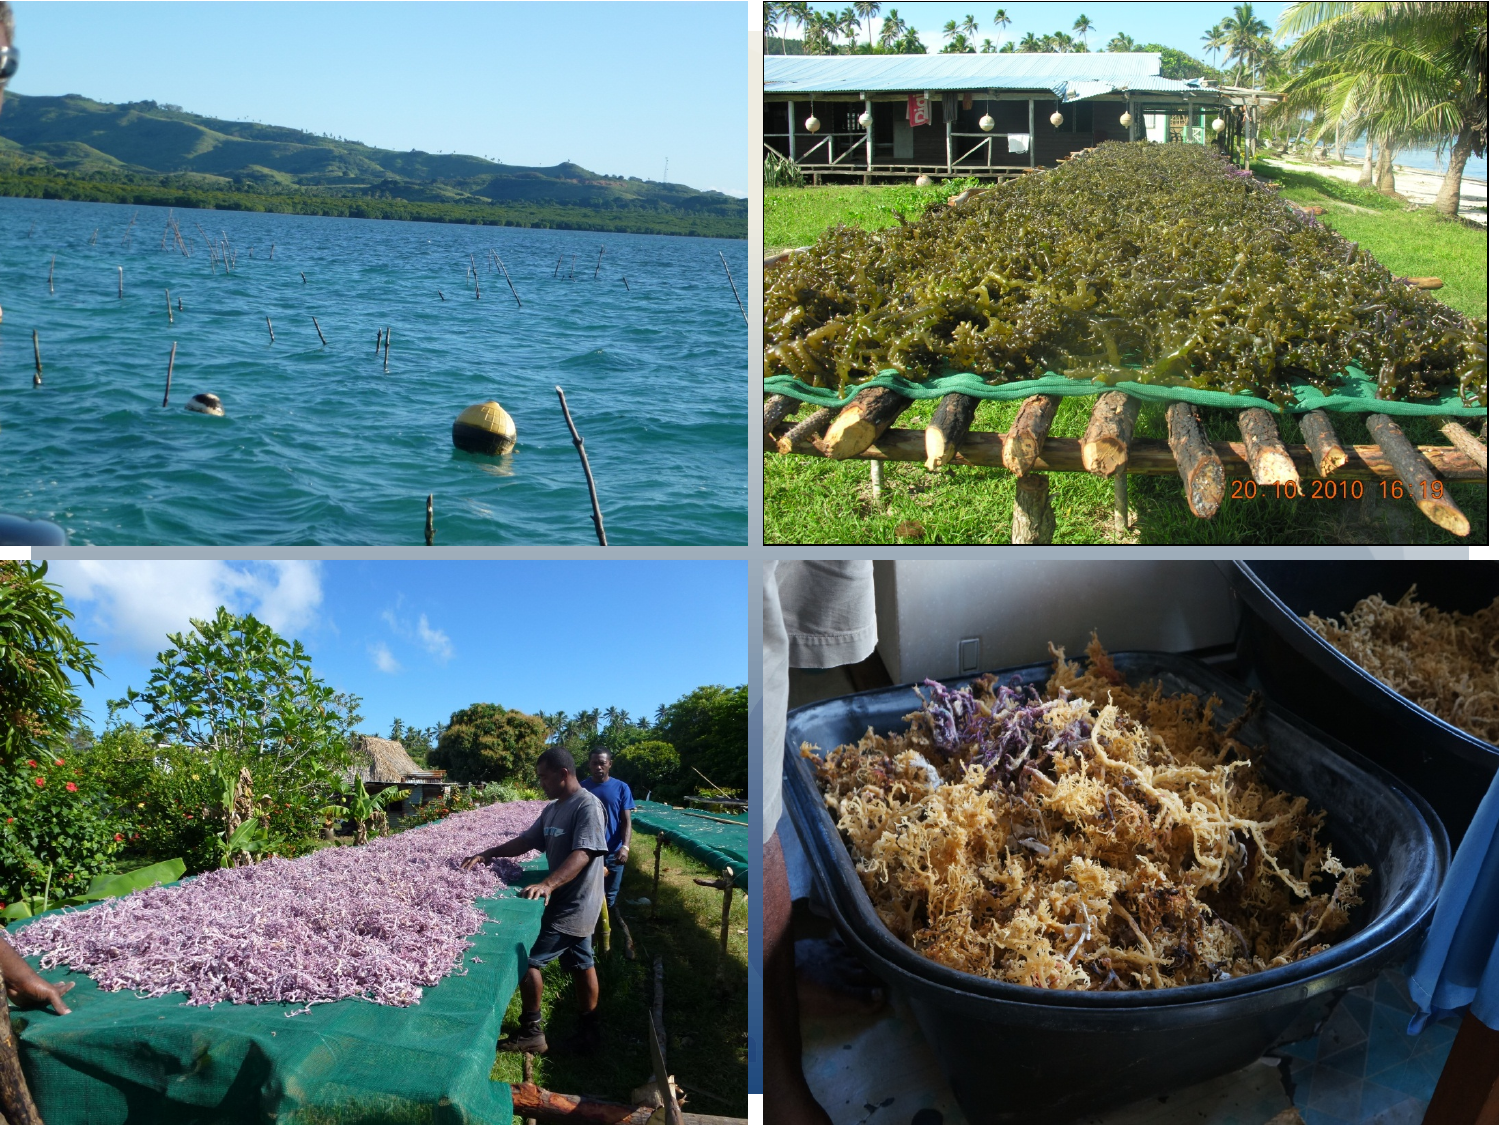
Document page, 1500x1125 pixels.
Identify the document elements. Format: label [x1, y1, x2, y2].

text_box [763, 1, 1489, 546]
picture [0, 1, 1499, 1125]
